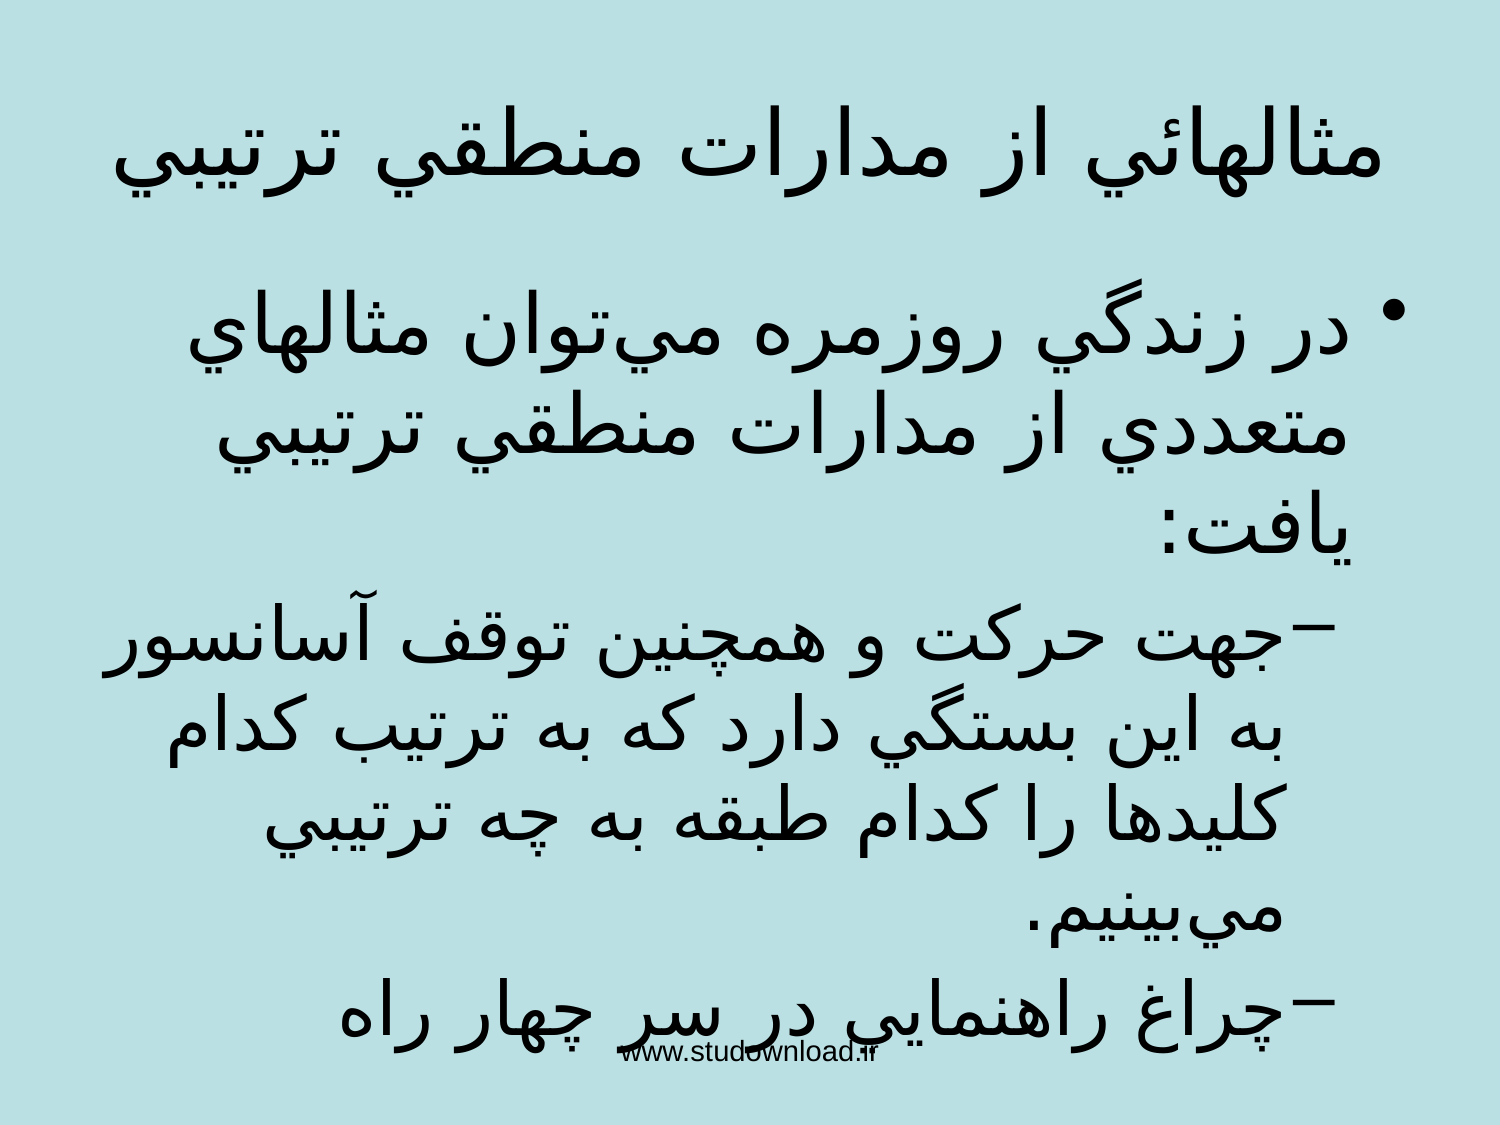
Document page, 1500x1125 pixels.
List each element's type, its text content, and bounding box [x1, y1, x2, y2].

list در زندگي روزمره مي‌توان مثالهاي متعددي از مدارات منطقي ترتيبي يافت: جهت حركت و همچنين توقف آسانسور به اين بستگي دارد كه به ترتيب كدام كليدها را كدام طبقه به چه ترتيبي مي‌بينيم. چراغ راهنمايي در سر چهار راه در دنياي كامپيوتر نيز مثالهاي متفاوتي و متنوعي از مدار هاي ترتيبي وجود دارد شمارنده ها عناصر ذخيره سازي [74, 262, 1426, 1006]
footer www.studownload.ir [512, 1024, 988, 1103]
title مثالهائي از مدارات منطقي ترتيبي [74, 44, 1426, 233]
